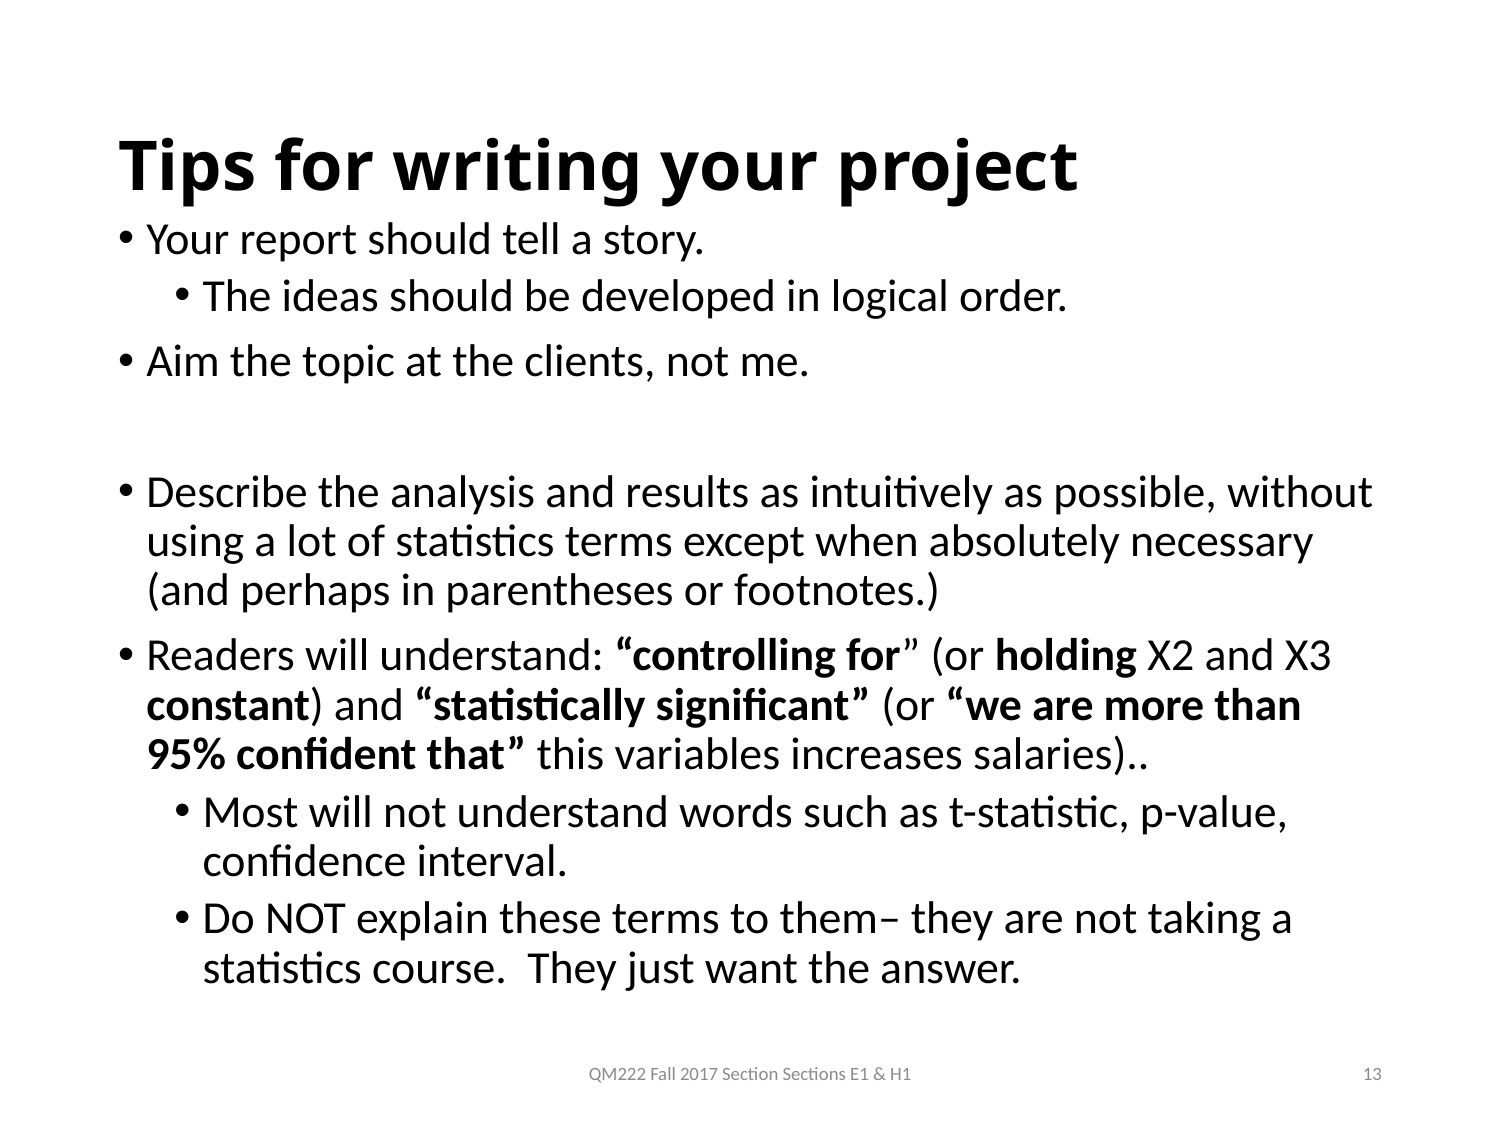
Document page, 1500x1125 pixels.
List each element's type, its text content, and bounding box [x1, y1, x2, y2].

list Your report should tell a story. The ideas should be developed in logical order. Aim the topic at the clients, not me. Describe the analysis and results as intuitively as possible, without using a lot of statistics terms except when absolutely necessary (and perhaps in parentheses or footnotes.) Readers will understand: “controlling for” (or holding X2 and X3 constant) and “statistically significant” (or “we are more than 95% confident that” this variables increases salaries).. Most will not understand words such as t-statistic, p-value, confidence interval. Do NOT explain these terms to them– they are not taking a statistics course. They just want the answer. [103, 207, 1397, 1043]
footer QM222 Fall 2017 Section Sections E1 & H1 [496, 1042, 1004, 1103]
title Tips for writing your project [103, 59, 1397, 207]
slide_number 13 [1059, 1042, 1397, 1103]
